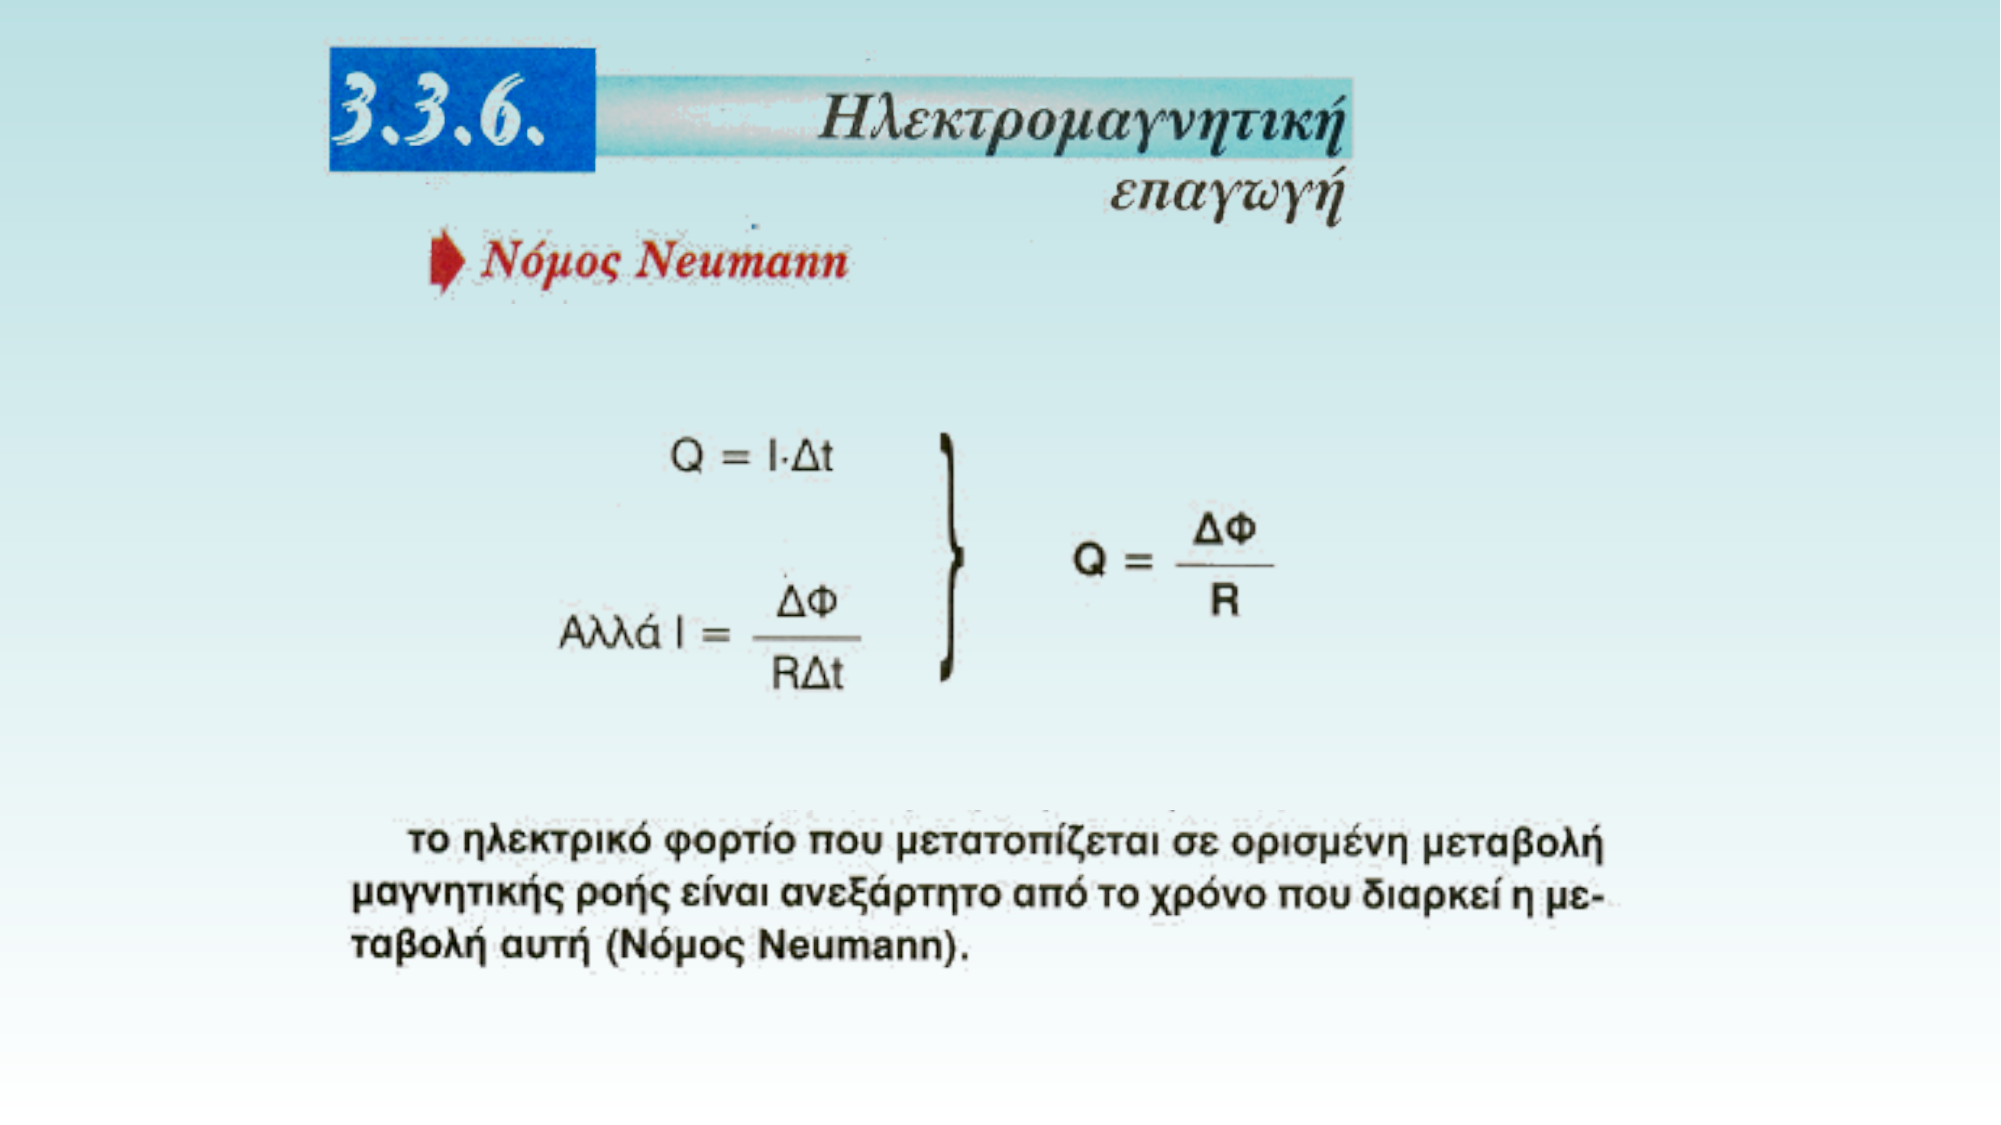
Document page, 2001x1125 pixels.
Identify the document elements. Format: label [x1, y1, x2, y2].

picture [515, 373, 1308, 729]
picture [326, 810, 1639, 992]
picture [314, 30, 1379, 304]
